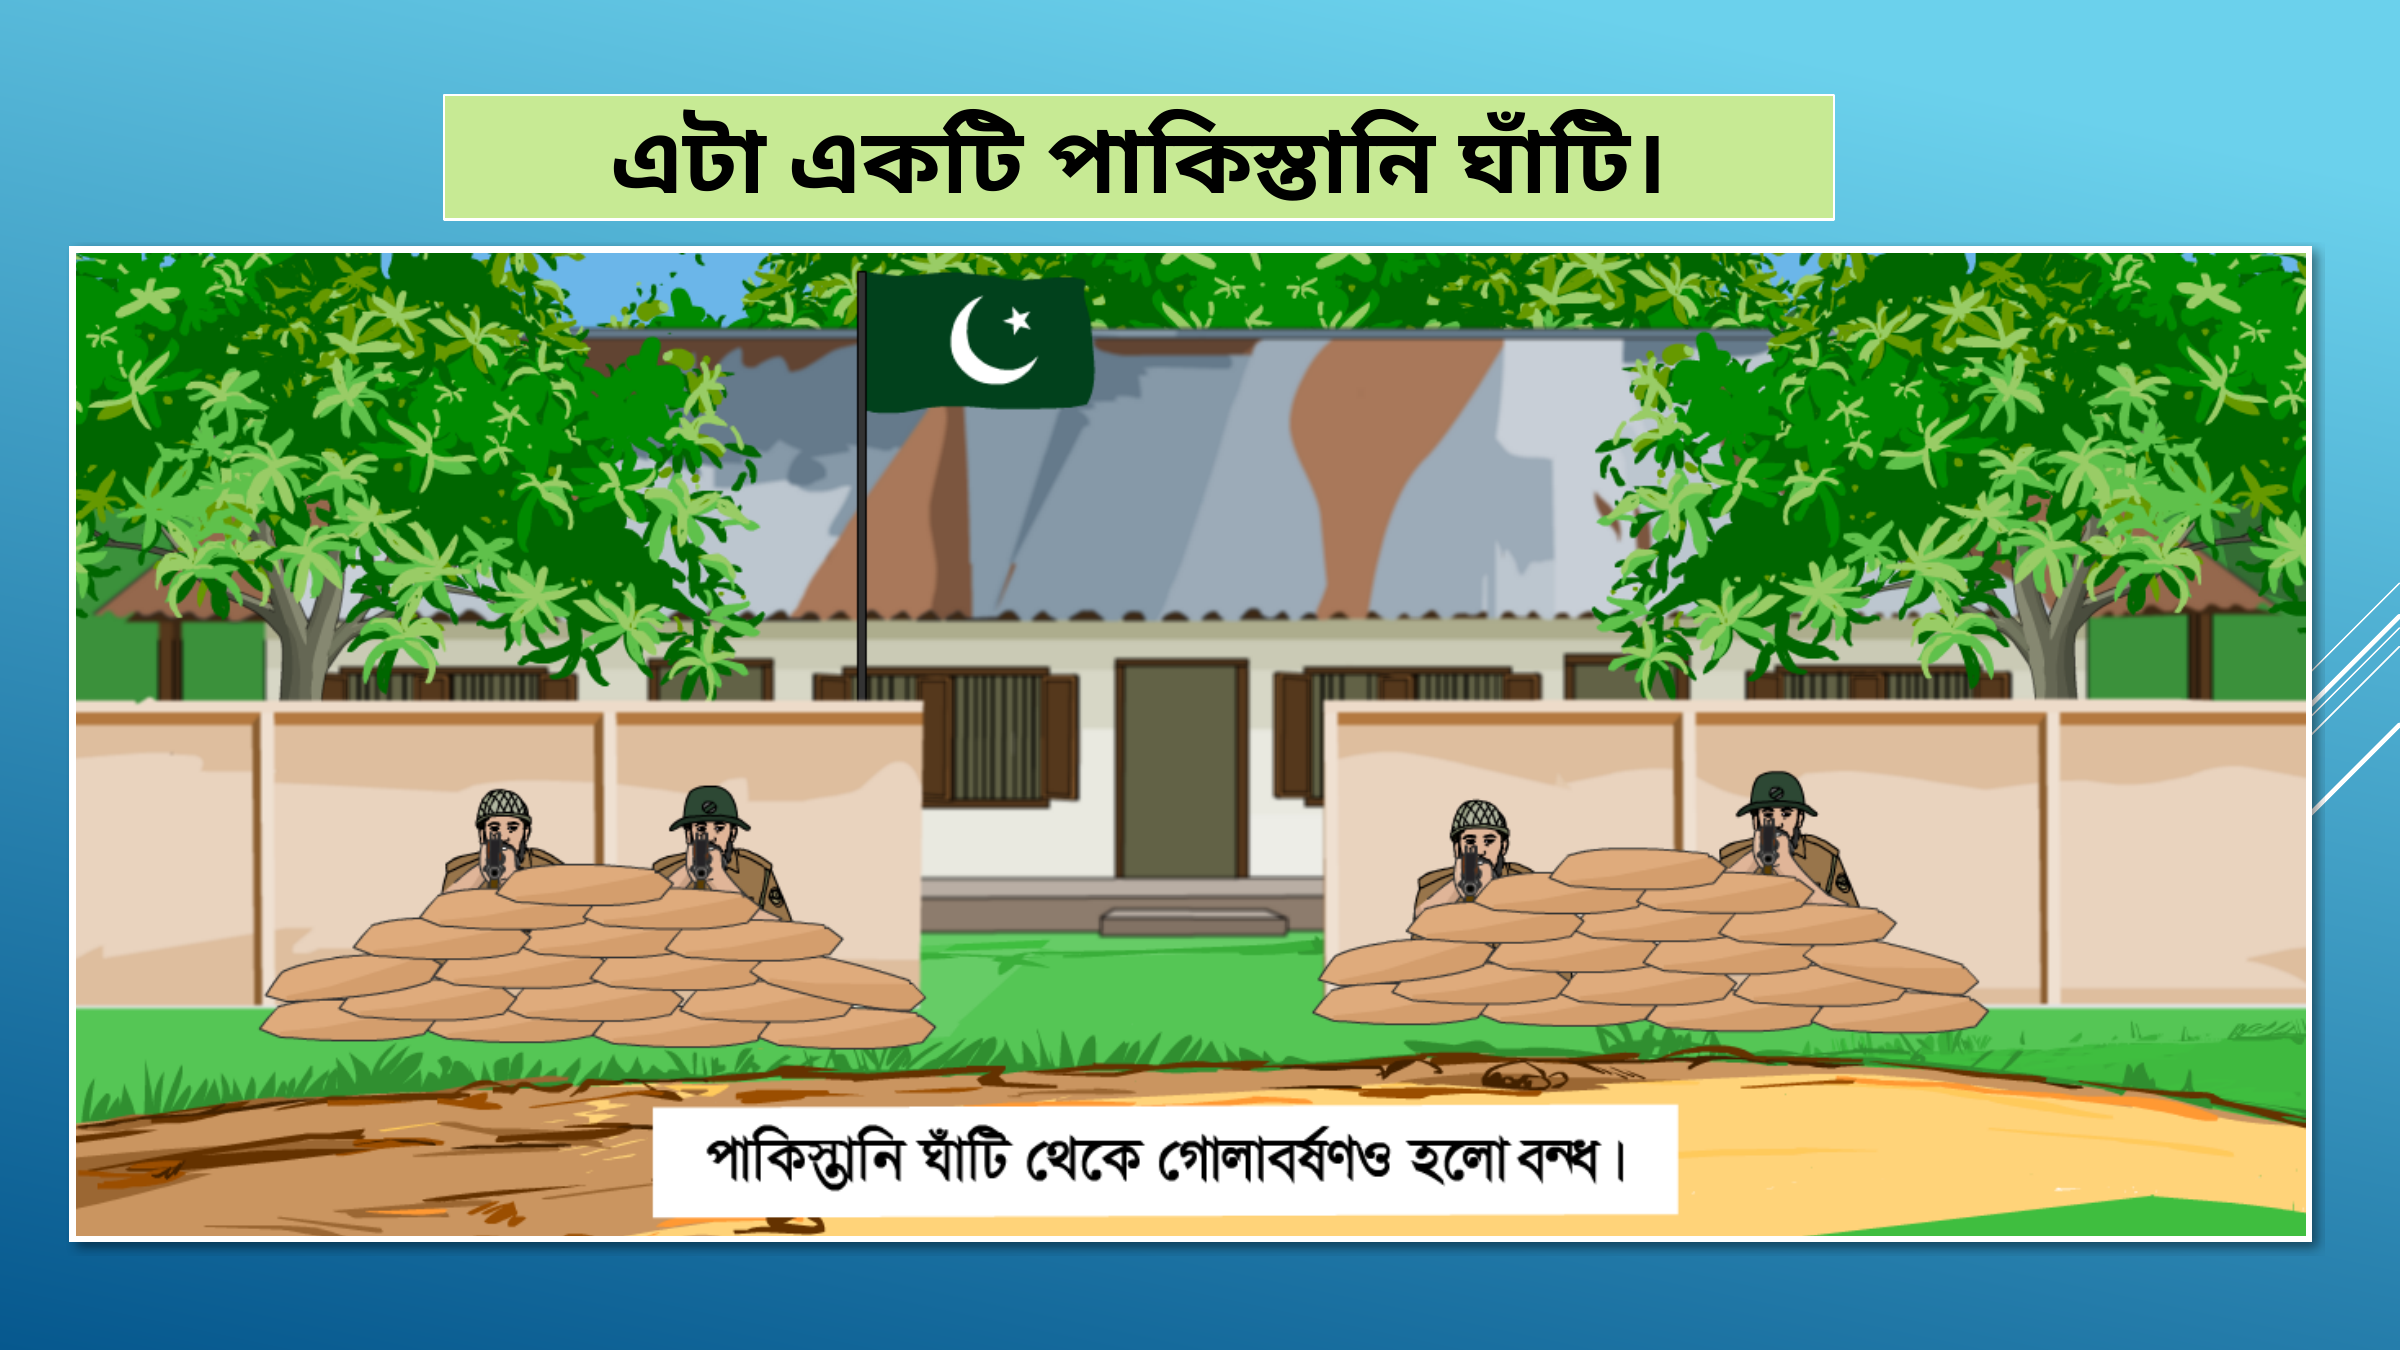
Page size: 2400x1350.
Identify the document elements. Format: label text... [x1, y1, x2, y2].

text_box এটা একটি পাকিস্তানি ঘাঁটি। [443, 94, 1835, 221]
picture [75, 252, 2307, 1237]
